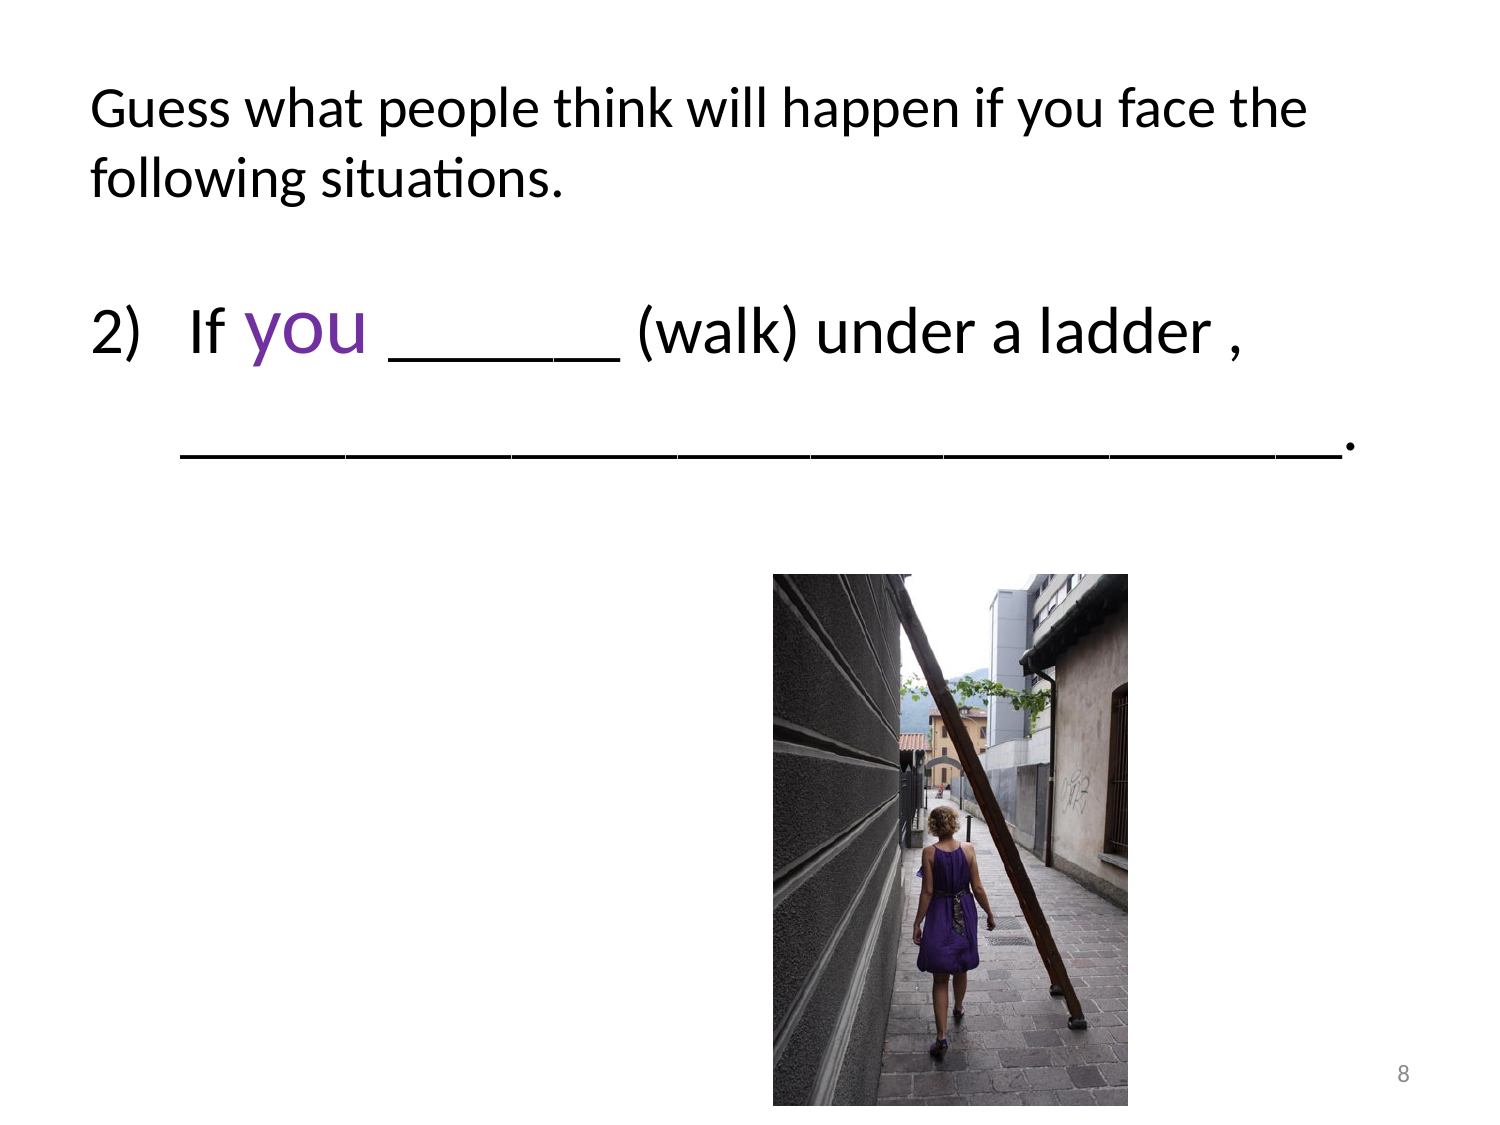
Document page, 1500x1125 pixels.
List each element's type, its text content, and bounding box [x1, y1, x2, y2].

slide_number 8 [1132, 1042, 1425, 1103]
title Guess what people think will happen if you face the following situations. [75, 45, 1425, 233]
picture [773, 574, 1129, 1107]
list 2) If you _______ (walk) under a ladder , ___________________________________. [75, 262, 1425, 1005]
